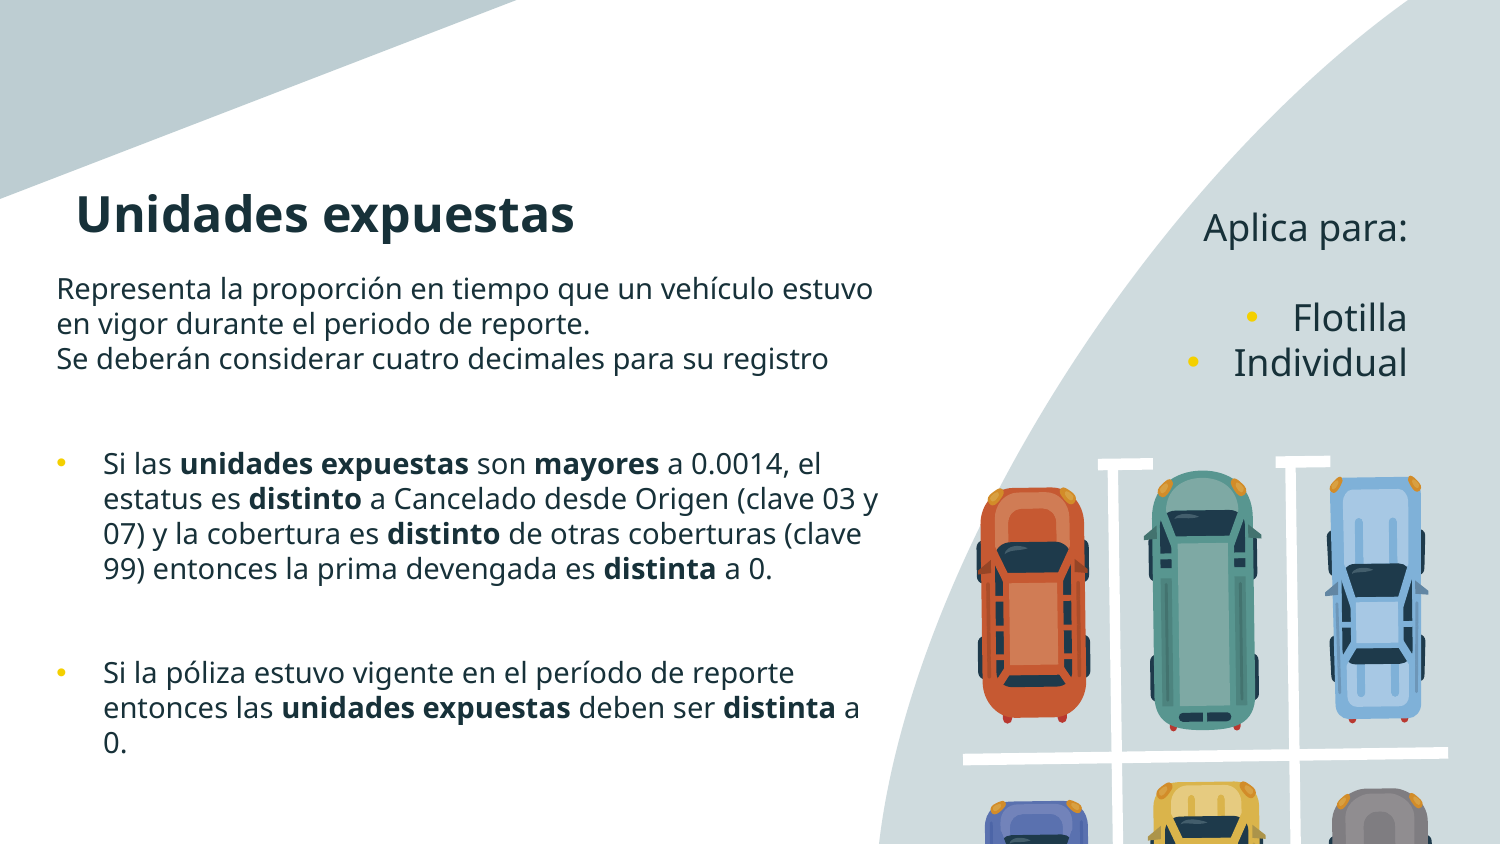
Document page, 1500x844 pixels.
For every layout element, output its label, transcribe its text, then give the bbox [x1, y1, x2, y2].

title Unidades expuestas [60, 164, 918, 260]
text_box Aplica para: Flotilla Individual [1020, 189, 1424, 363]
subtitle Representa la proporción en tiempo que un vehículo estuvo en vigor durante el periodo de reporte. Se deberán considerar cuatro decimales para su registro Si las unidades expuestas son mayores a 0.0014, el estatus es distinto a Cancelado desde Origen (clave 03 y 07) y la cobertura es distinto de otras coberturas (clave 99) entonces la prima devengada es distinta a 0. Si la póliza estuvo vigente en el período de reporte entonces las unidades expuestas deben ser distinta a 0. [41, 255, 903, 768]
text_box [860, 364, 1500, 844]
